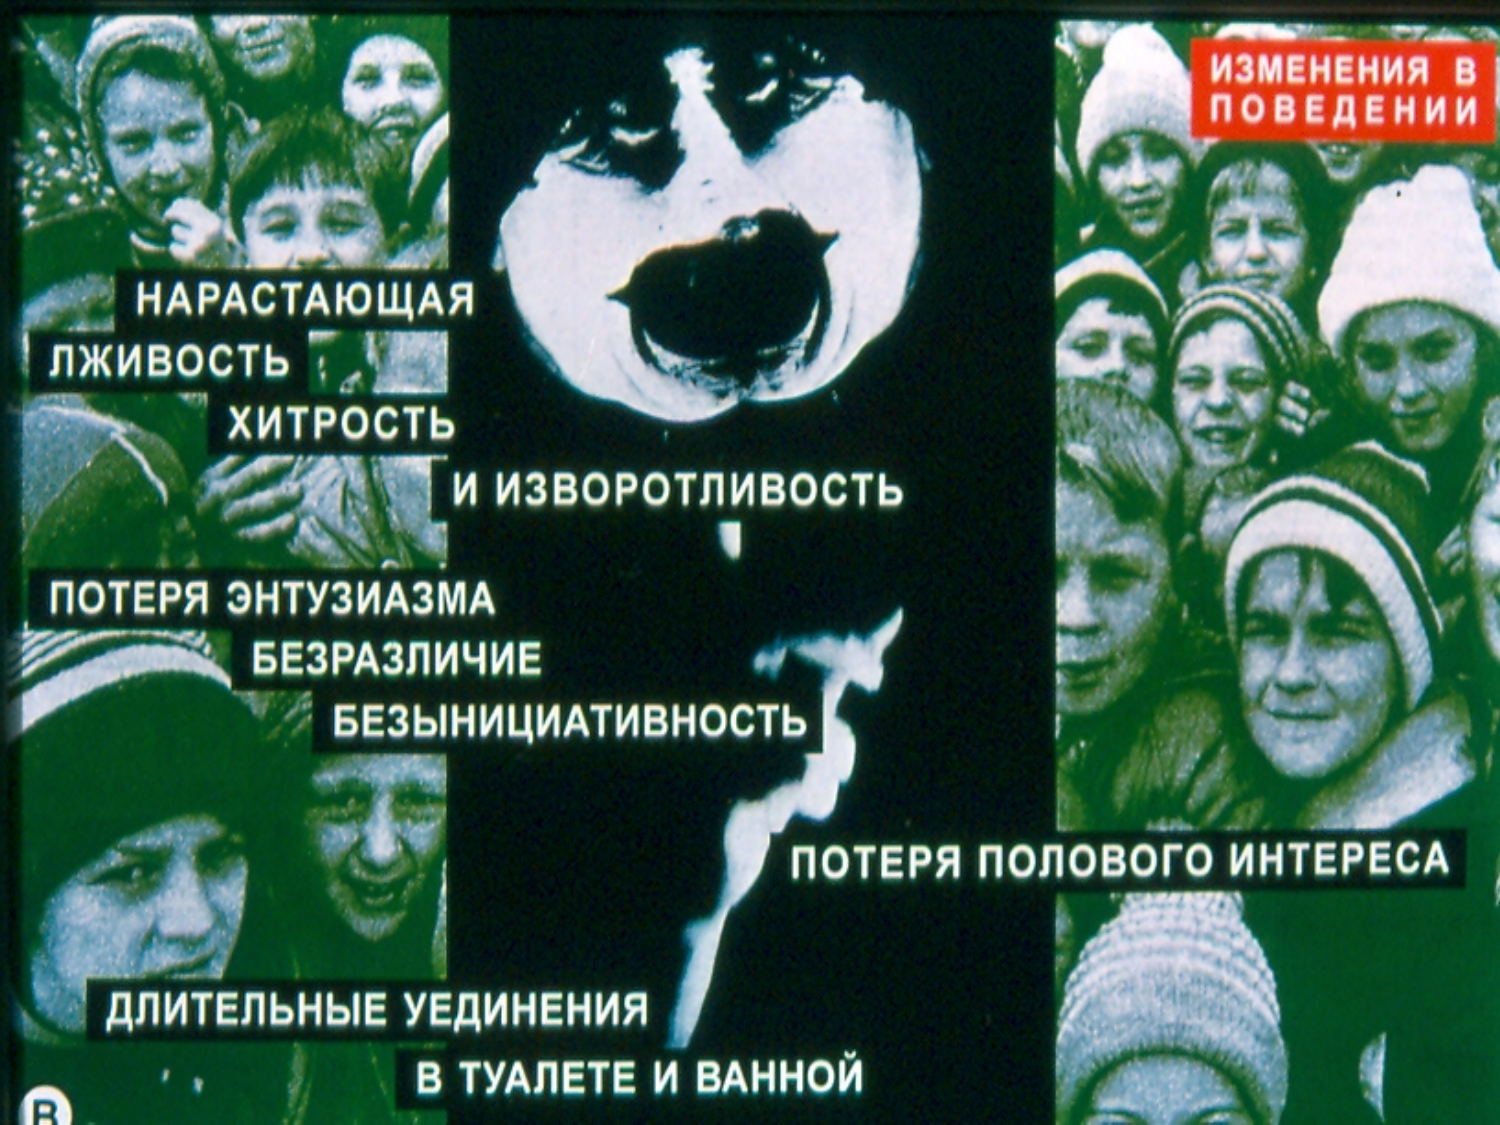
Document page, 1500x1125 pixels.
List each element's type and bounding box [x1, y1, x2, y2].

list [0, 0, 1500, 1125]
